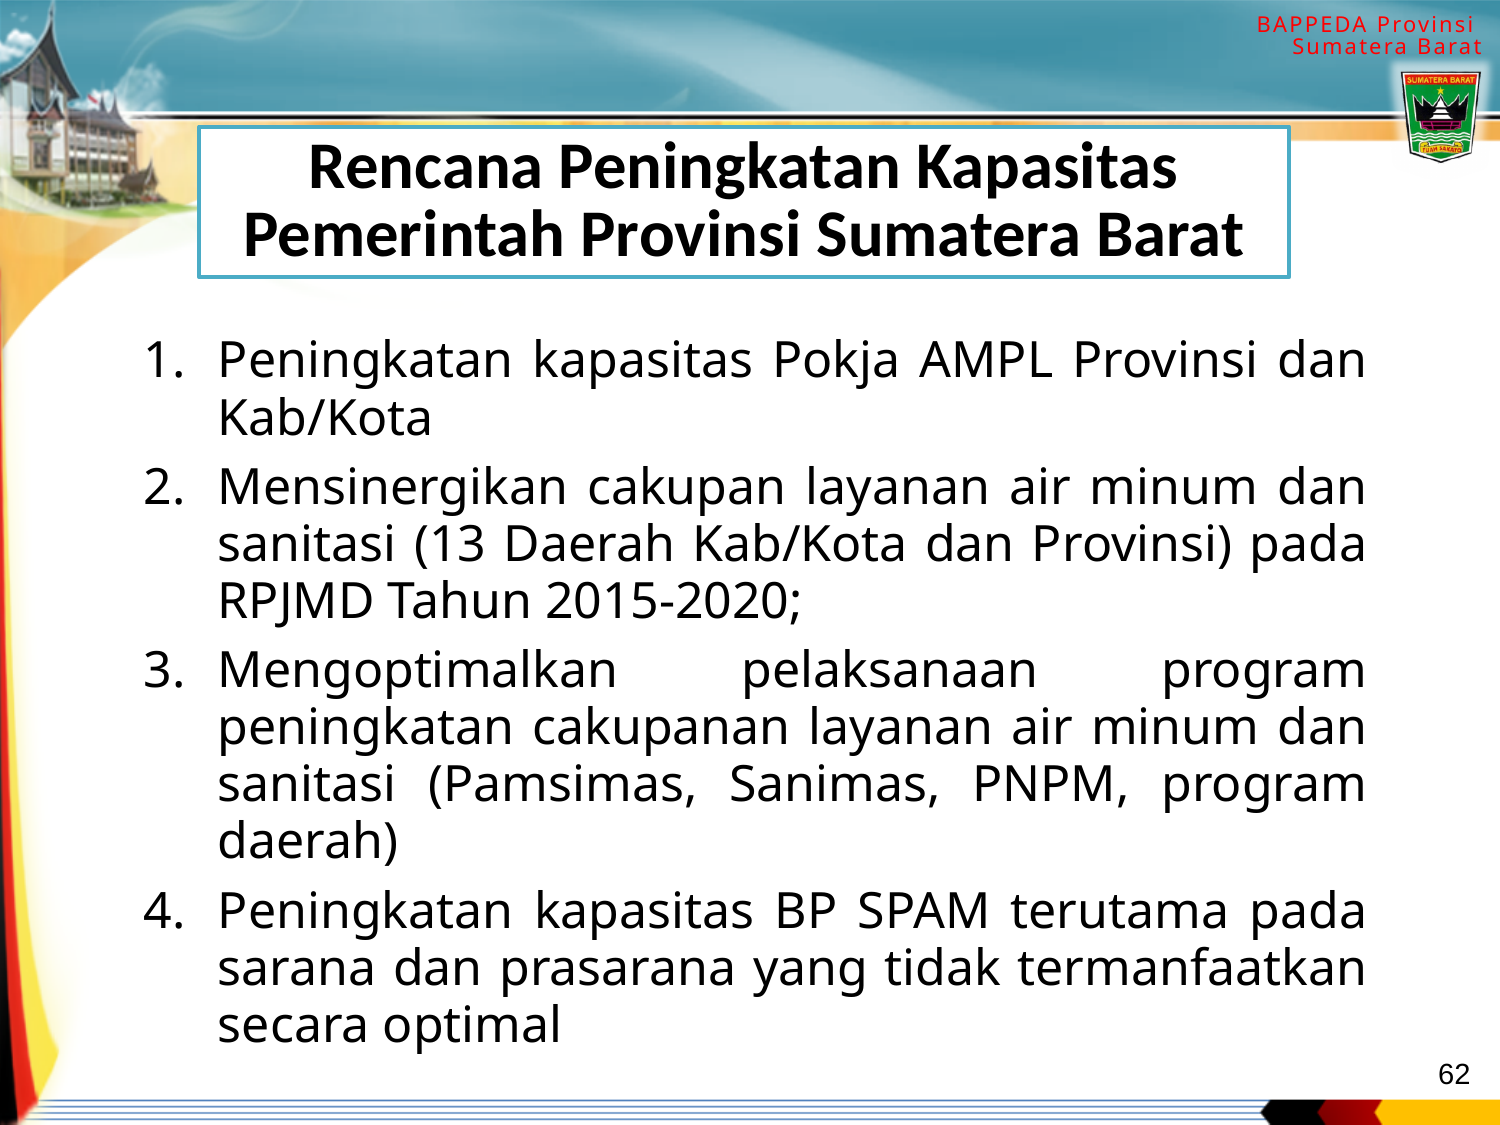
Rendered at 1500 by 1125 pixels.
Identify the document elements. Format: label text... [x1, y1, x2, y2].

text_box Peningkatan kapasitas Pokja AMPL Provinsi dan Kab/Kota Mensinergikan cakupan layanan air minum dan sanitasi (13 Daerah Kab/Kota dan Provinsi) pada RPJMD Tahun 2015-2020; Mengoptimalkan pelaksanaan program peningkatan cakupanan layanan air minum dan sanitasi (Pamsimas, Sanimas, PNPM, program daerah) Peningkatan kapasitas BP SPAM terutama pada sarana dan prasarana yang tidak termanfaatkan secara optimal [128, 324, 1383, 1062]
table_cell 231 [1396, 64, 1485, 167]
slide_number 62 [1135, 1042, 1486, 1103]
text_box Rencana Peningkatan Kapasitas Pemerintah Provinsi Sumatera Barat [197, 125, 1291, 279]
picture [0, 0, 1500, 1125]
